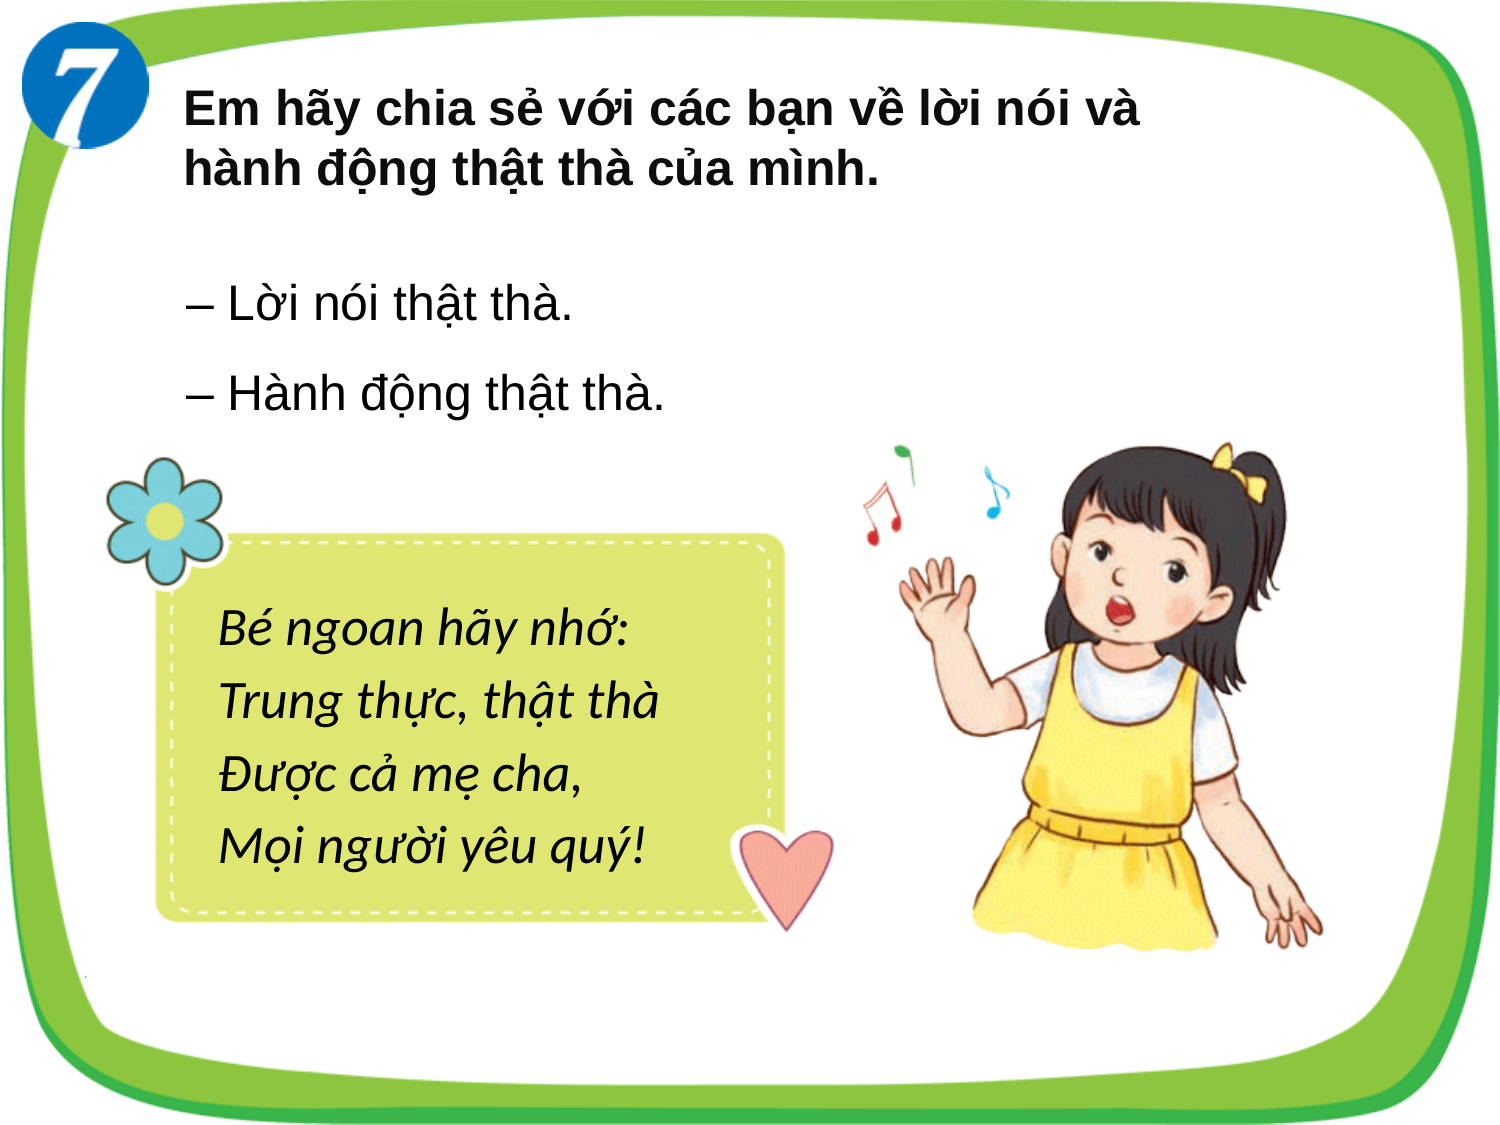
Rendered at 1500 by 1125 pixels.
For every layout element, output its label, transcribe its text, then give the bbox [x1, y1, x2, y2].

text_box Em hãy chia sẻ với các bạn về lời nói và hành động thật thà của mình. [168, 67, 1222, 203]
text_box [85, 370, 1386, 978]
text_box – Lời nói thật thà. – Hành động thật thà. [171, 233, 696, 370]
picture [0, 0, 1500, 1125]
